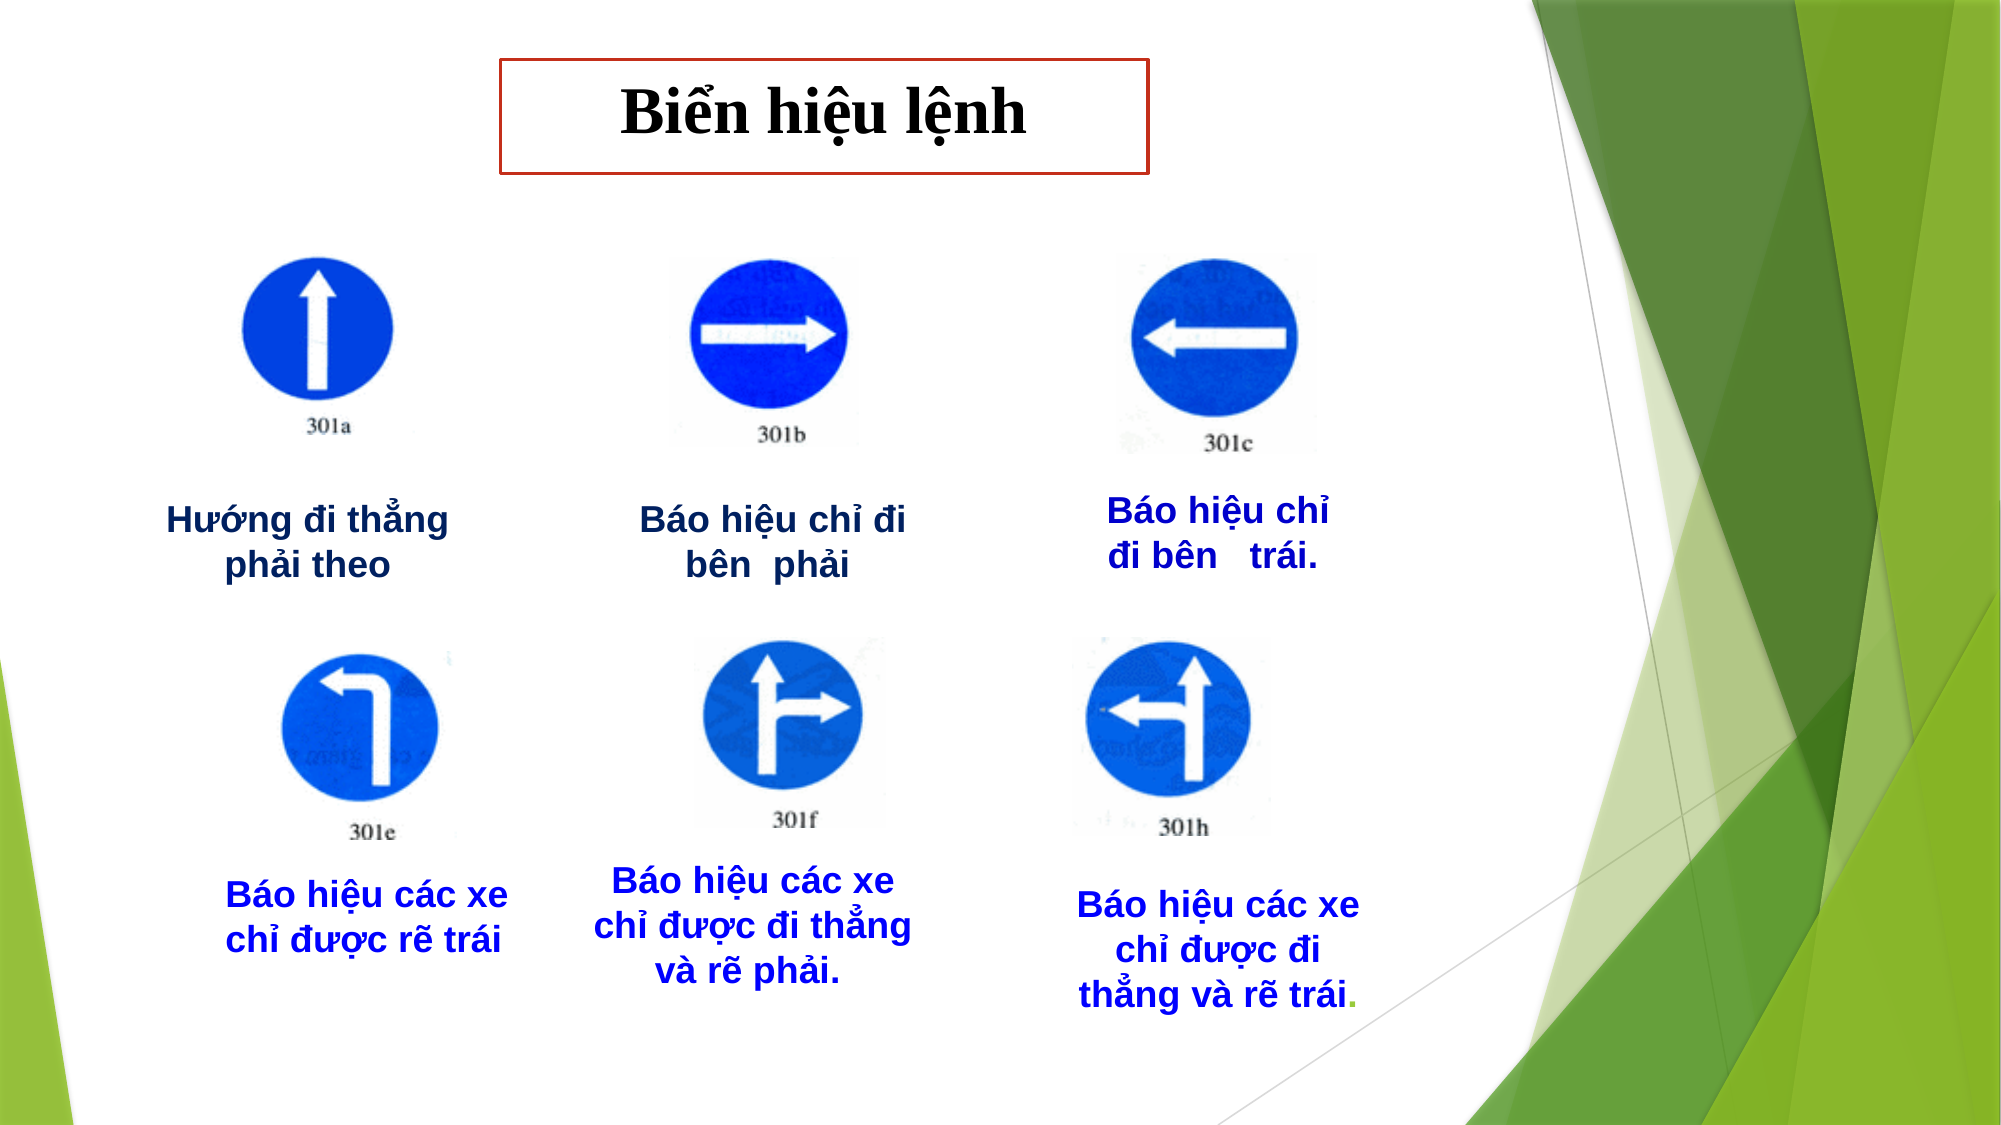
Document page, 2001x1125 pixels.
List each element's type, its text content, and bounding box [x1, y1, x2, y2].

picture [694, 636, 886, 829]
text_box Báo hiệu các xe chỉ được rẽ trái [210, 862, 536, 968]
picture [1072, 637, 1271, 837]
picture [1116, 253, 1317, 454]
picture [232, 253, 415, 436]
text_box Báo hiệu các xe chỉ được đi thẳng và rẽ phải. [565, 848, 941, 998]
text_box Hướng đi thẳng phải theo [115, 487, 501, 656]
text_box Báo hiệu chỉ đi bên phải [597, 487, 948, 593]
text_box Báo hiệu chỉ đi bên trái. [1074, 478, 1362, 584]
picture [669, 256, 860, 447]
title Biển hiệu lệnh [499, 58, 1150, 175]
picture [267, 651, 457, 841]
text_box Báo hiệu các xe chỉ được đi thẳng và rẽ trái. [1047, 872, 1389, 1068]
